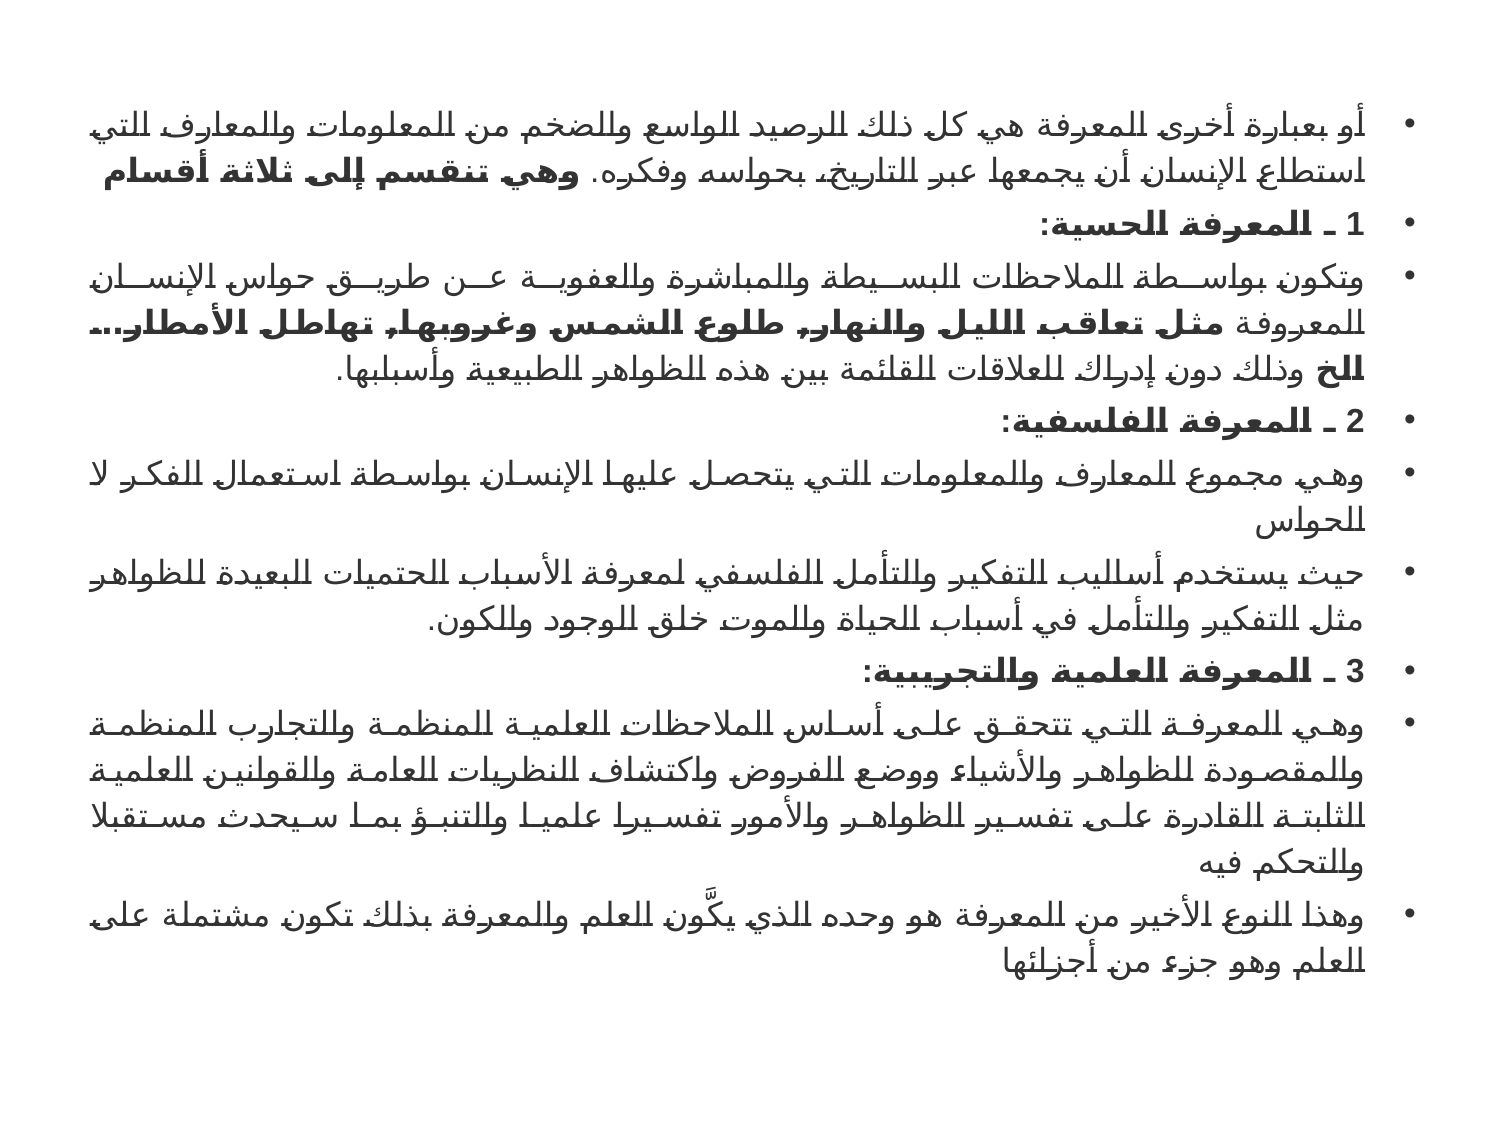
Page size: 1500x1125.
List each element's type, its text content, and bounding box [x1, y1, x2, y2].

list أو بعبارة أخرى المعرفة هي كل ذلك الرصيد الواسع والضخم من المعلومات والمعارف التي استطاع الإنسان أن يجمعها عبر التاريخ، بحواسه وفكره. وهي تنقسم إلى ثلاثة أقسام 1 ـ المعرفة الحسية: وتكون بواسطة الملاحظات البسيطة والمباشرة والعفوية عن طريق حواس الإنسان المعروفة مثل تعاقب الليل والنهار, طلوع الشمس وغروبها, تهاطل الأمطار…الخ وذلك دون إدراك للعلاقات القائمة بين هذه الظواهر الطبيعية وأسبابها. 2 ـ المعرفة الفلسفية: وهي مجموع المعارف والمعلومات التي يتحصل عليها الإنسان بواسطة استعمال الفكر لا الحواس حيث يستخدم أساليب التفكير والتأمل الفلسفي لمعرفة الأسباب الحتميات البعيدة للظواهر مثل التفكير والتأمل في أسباب الحياة والموت خلق الوجود والكون. 3 ـ المعرفة العلمية والتجريبية: وهي المعرفة التي تتحقق على أساس الملاحظات العلمية المنظمة والتجارب المنظمة والمقصودة للظواهر والأشياء ووضع الفروض واكتشاف النظريات العامة والقوانين العلمية الثابتة القادرة على تفسير الظواهر والأمور تفسيرا علميا والتنبؤ بما سيحدث مستقبلا والتحكم فيه وهذا النوع الأخير من المعرفة هو وحده الذي يكَّون العلم والمعرفة بذلك تكون مشتملة على العلم وهو جزء من أجزائها [75, 90, 1425, 1005]
